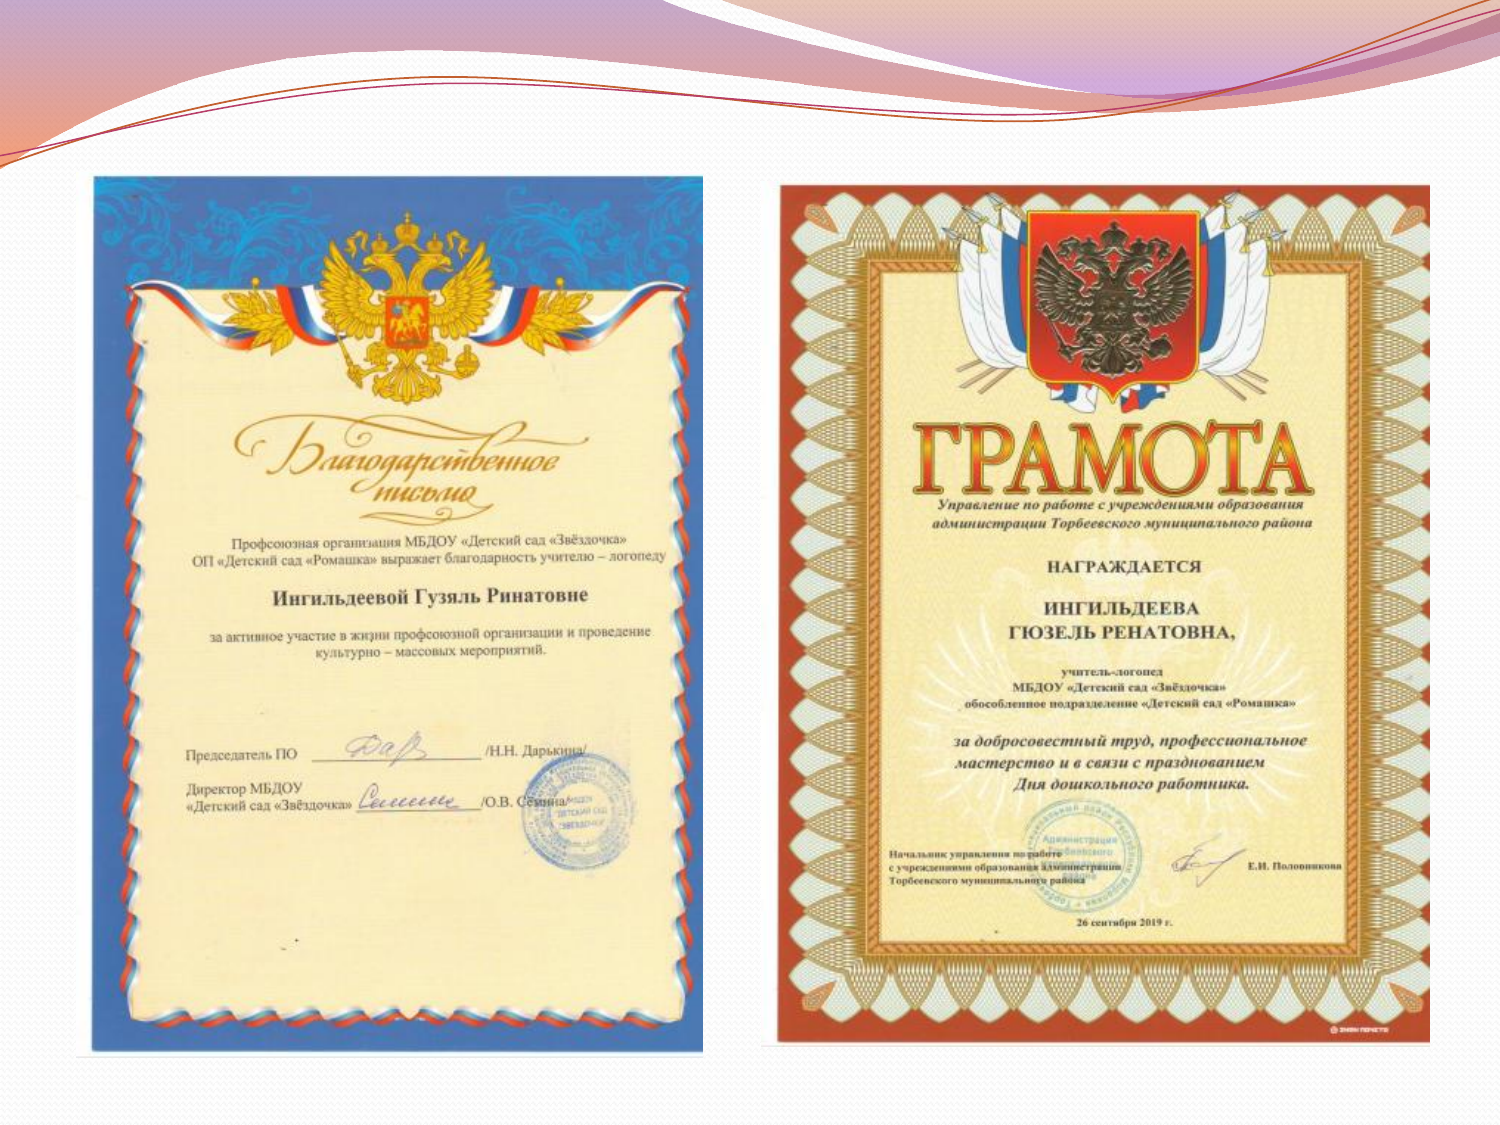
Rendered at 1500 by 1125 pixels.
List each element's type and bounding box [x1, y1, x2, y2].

picture [761, 181, 1430, 1048]
picture [76, 172, 704, 1059]
